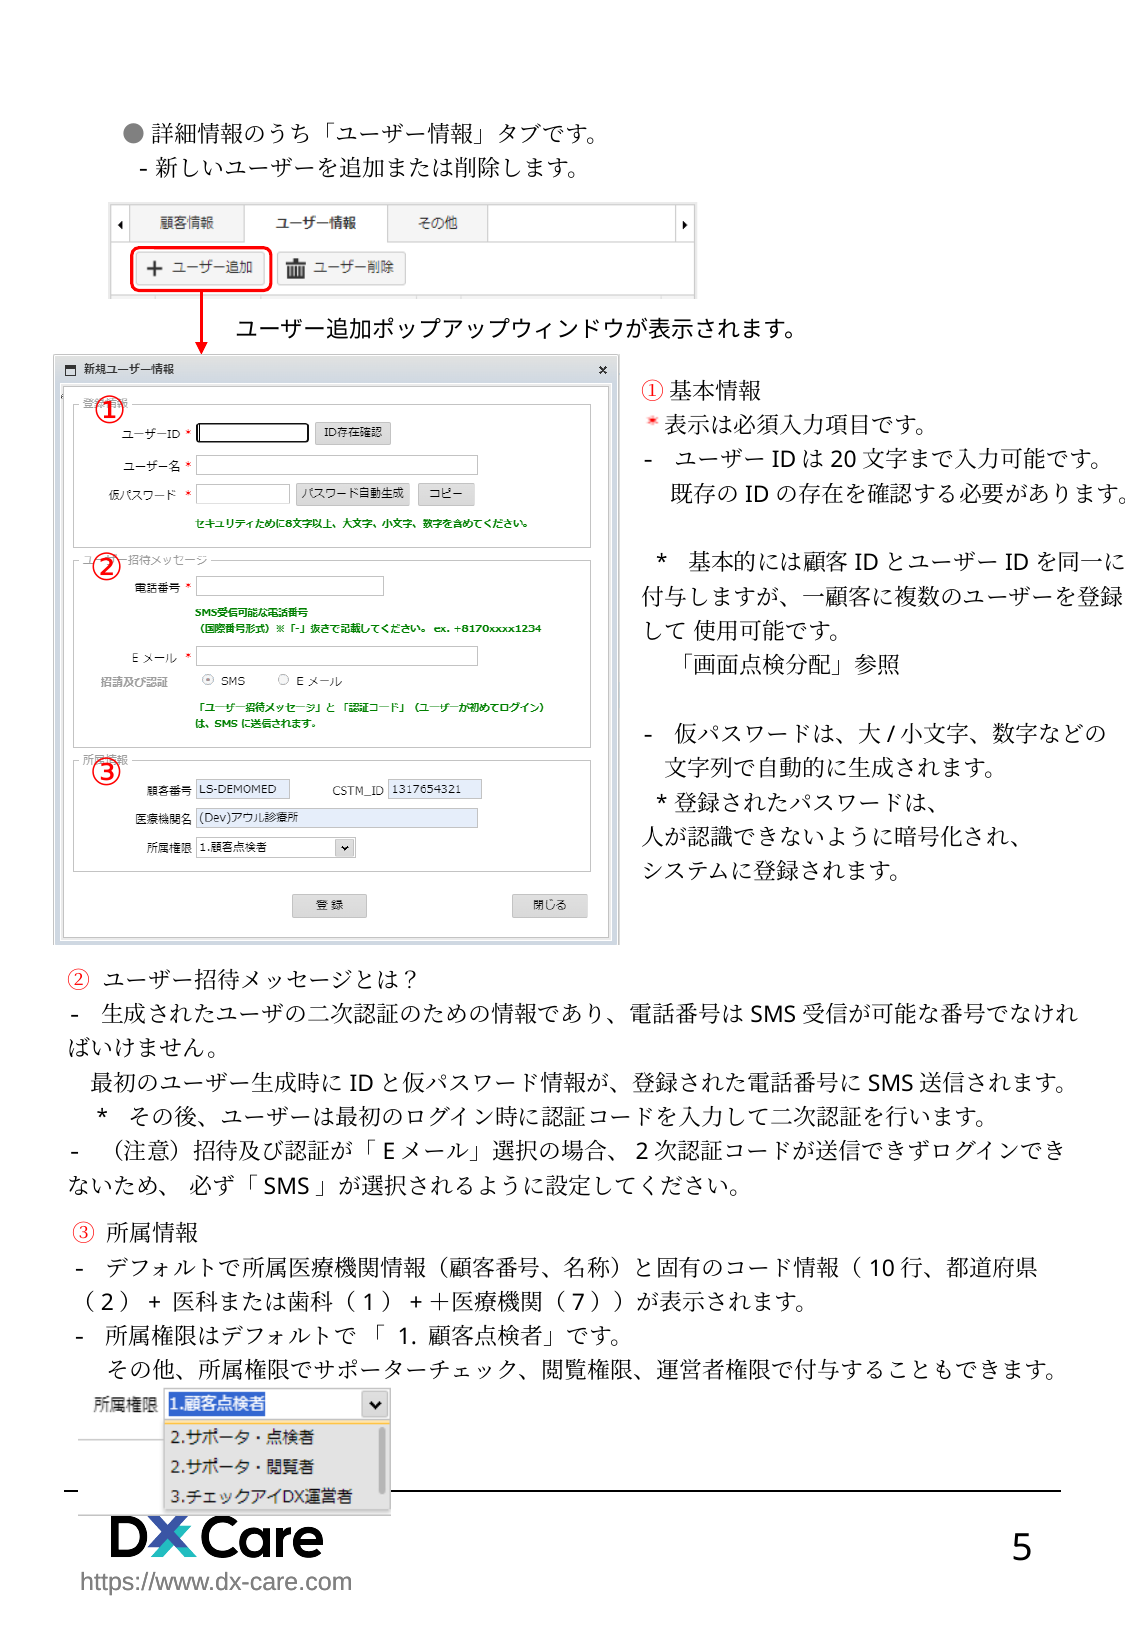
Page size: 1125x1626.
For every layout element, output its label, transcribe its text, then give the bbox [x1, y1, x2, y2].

text_box ③ 所属情報 - デフォルトで所属医療機関情報（顧客番号、名称）と固有のコード情報（10行、都道府県（2）+ 医科または歯科（1）+＋医療機関（7））が表示されます。 - 所属権限はデフォルトで 「 1. 顧客点検者」です。 その他、所属権限でサポーターチェック、閲覧権限、運営者権限で付与することもできます。 [57, 1204, 1103, 1391]
text_box ユーザー追加ポップアップウィンドウが表示されます。 [220, 300, 1093, 350]
text_box ●詳細情報のうち「ユーザー情報」タブです。 -新しいユーザーを追加または削除します。 [108, 105, 994, 223]
slide_number 192 [794, 1515, 1048, 1602]
text_box ② ユーザー招待メッセージとは？ - 生成されたユーザの二次認証のための情報であり、電話番号はSMS受信が可能な番号でなければいけません。 最初のユーザー生成時にIDと仮パスワード情報が、登録された電話番号にSMS送信されます。 * その後、ユーザーは最初のログイン時に認証コードを入力して二次認証を行います。 - （注意）招待及び認証が「Eメール」選択の場合、2次認証コードが送信できずログインできないため、 必ず「SMS」が選択されるように設定してください。 [53, 951, 1103, 1241]
picture [107, 202, 704, 299]
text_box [626, 361, 1125, 896]
picture [77, 1383, 391, 1558]
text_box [52, 354, 620, 946]
